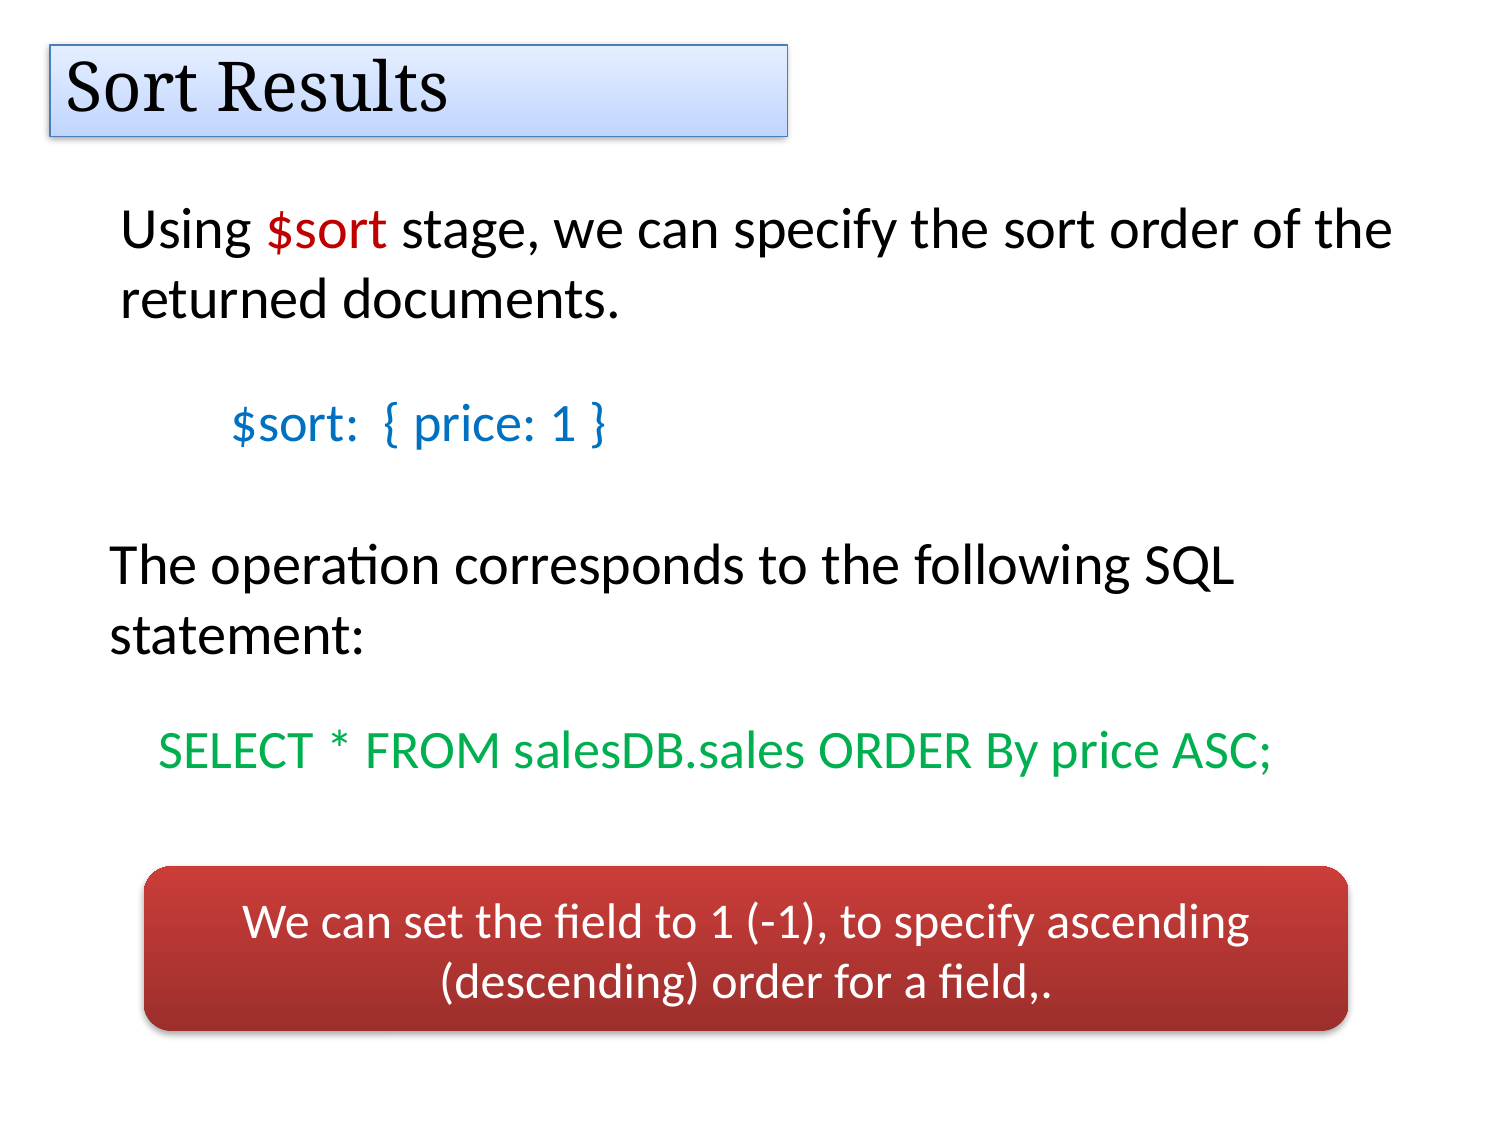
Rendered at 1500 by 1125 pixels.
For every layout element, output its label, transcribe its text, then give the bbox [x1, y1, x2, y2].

text_box $sort: { price: 1 } [216, 380, 622, 460]
text_box Sort Results [49, 44, 788, 137]
text_box SELECT * FROM salesDB.sales ORDER By price ASC; [143, 706, 1384, 787]
text_box We can set the field to 1 (-1), to specify ascending (descending) order for a field,. [143, 866, 1349, 1031]
text_box Using $sort stage, we can specify the sort order of the returned documents. [106, 182, 1439, 338]
text_box The operation corresponds to the following SQL statement: [95, 519, 1450, 674]
